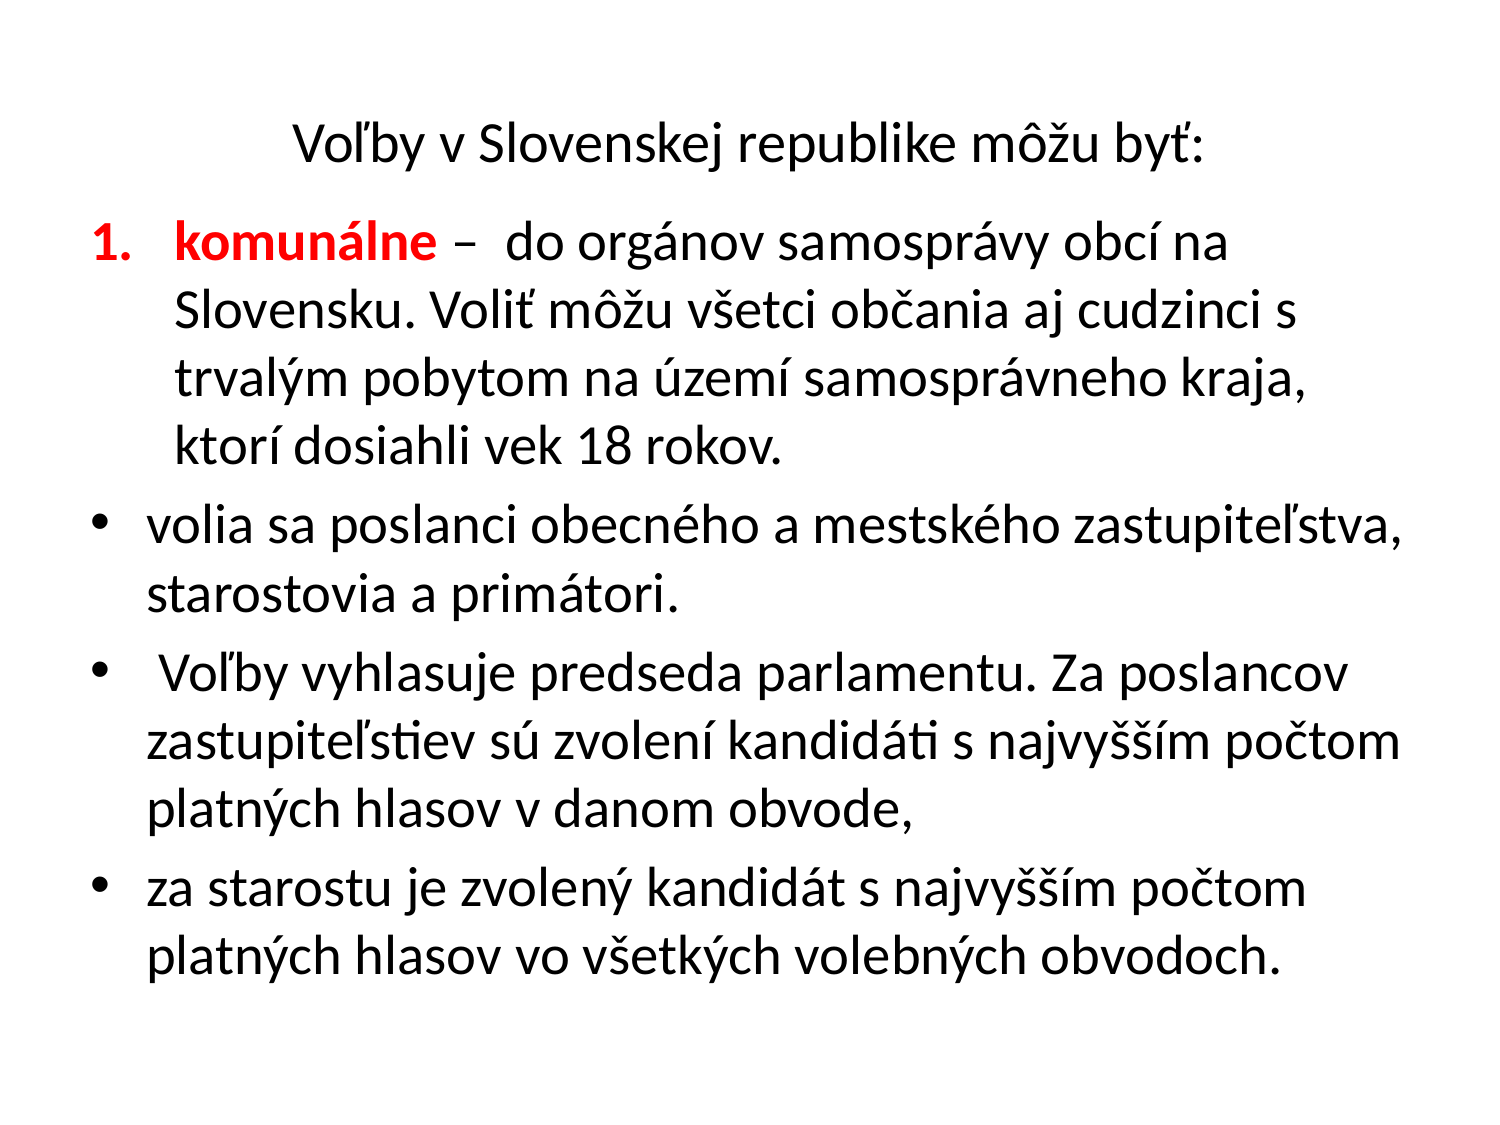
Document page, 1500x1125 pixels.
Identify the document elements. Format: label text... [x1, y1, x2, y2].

list komunálne – do orgánov samosprávy obcí na Slovensku. Voliť môžu všetci občania aj cudzinci s trvalým pobytom na území samosprávneho kraja, ktorí dosiahli vek 18 rokov. volia sa poslanci obecného a mestského zastupiteľstva, starostovia a primátori. Voľby vyhlasuje predseda parlamentu. Za poslancov zastupiteľstiev sú zvolení kandidáti s najvyšším počtom platných hlasov v danom obvode, za starostu je zvolený kandidát s najvyšším počtom platných hlasov vo všetkých volebných obvodoch. [75, 196, 1425, 1005]
title Voľby v Slovenskej republike môžu byť: [75, 45, 1425, 196]
